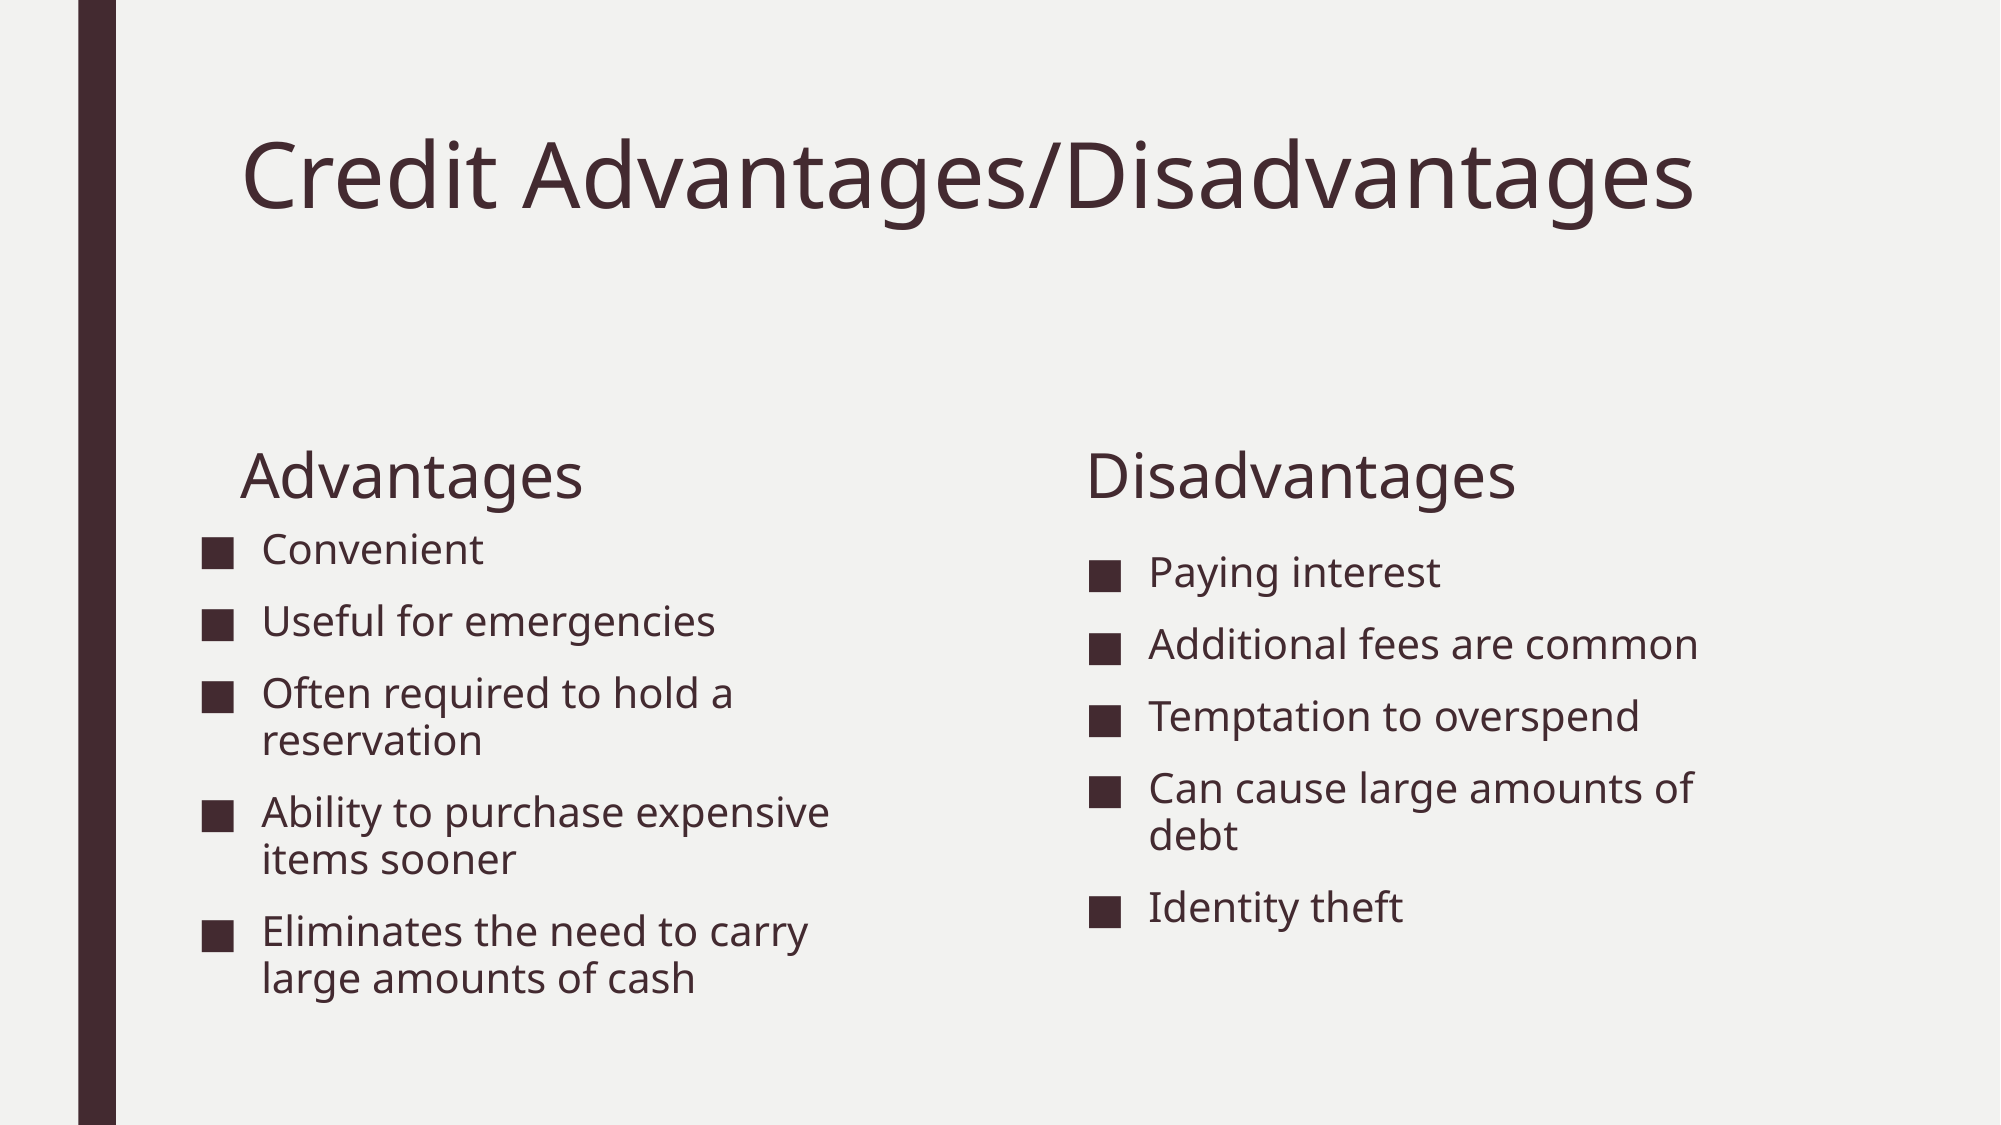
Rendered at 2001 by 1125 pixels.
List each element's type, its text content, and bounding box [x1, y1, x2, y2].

list Paying interest Additional fees are common Temptation to overspend Can cause large amounts of debt Identity theft [1070, 542, 1800, 963]
title Credit Advantages/Disadvantages [225, 112, 1800, 357]
list Disadvantages [1070, 383, 1800, 520]
list Convenient Useful for emergencies Often required to hold a reservation Ability to purchase expensive items sooner Eliminates the need to carry large amounts of cash [183, 519, 870, 1062]
list Advantages [225, 383, 954, 520]
